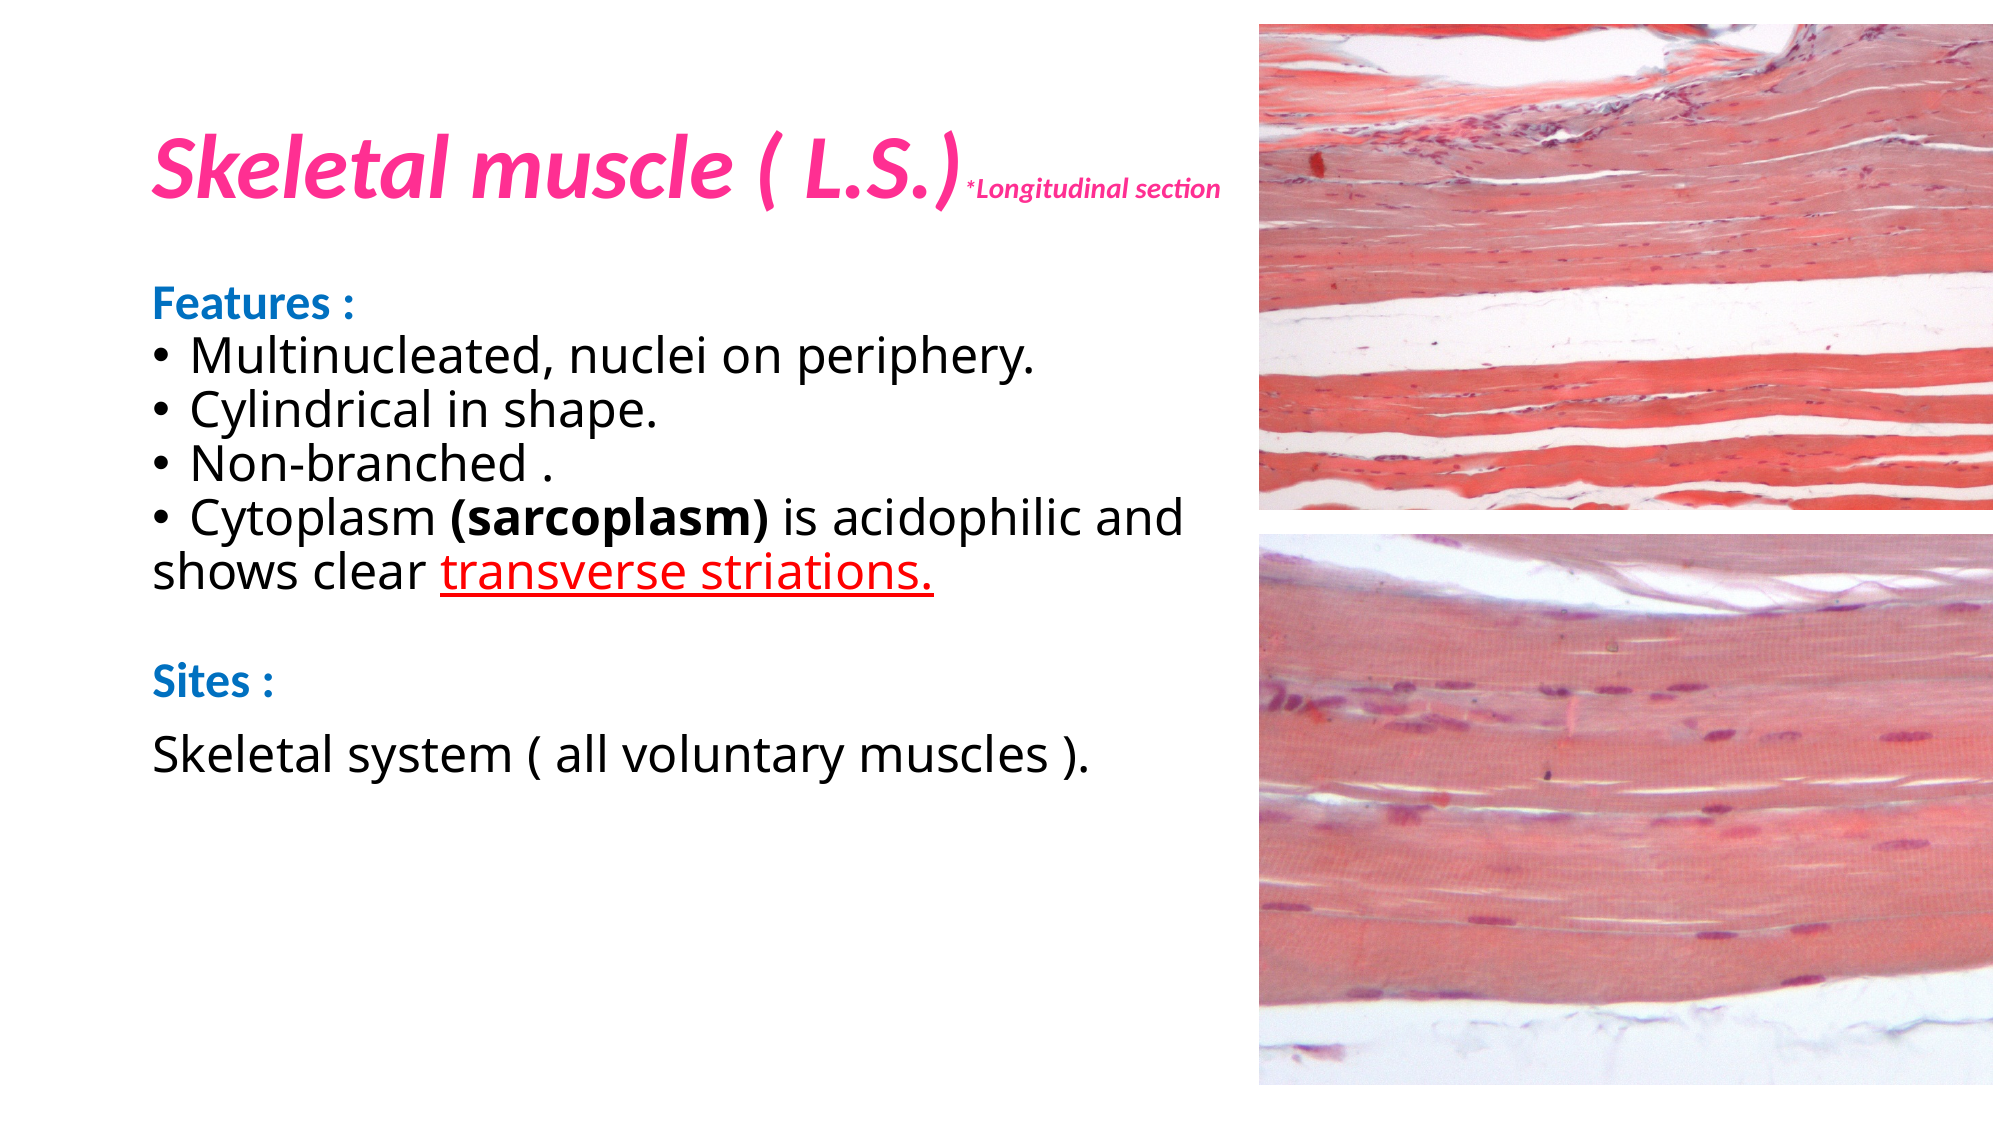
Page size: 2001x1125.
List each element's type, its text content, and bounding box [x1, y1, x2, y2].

picture [1259, 534, 1993, 1085]
picture [1259, 24, 1993, 510]
title Skeletal muscle ( L.S.)*Longitudinal section [137, 59, 1259, 268]
list Features : Multinucleated, nuclei on periphery. Cylindrical in shape. Non-branched . Cytoplasm (sarcoplasm) is acidophilic and shows clear transverse striations. Sites : Skeletal system ( all voluntary muscles ). [137, 268, 1863, 983]
